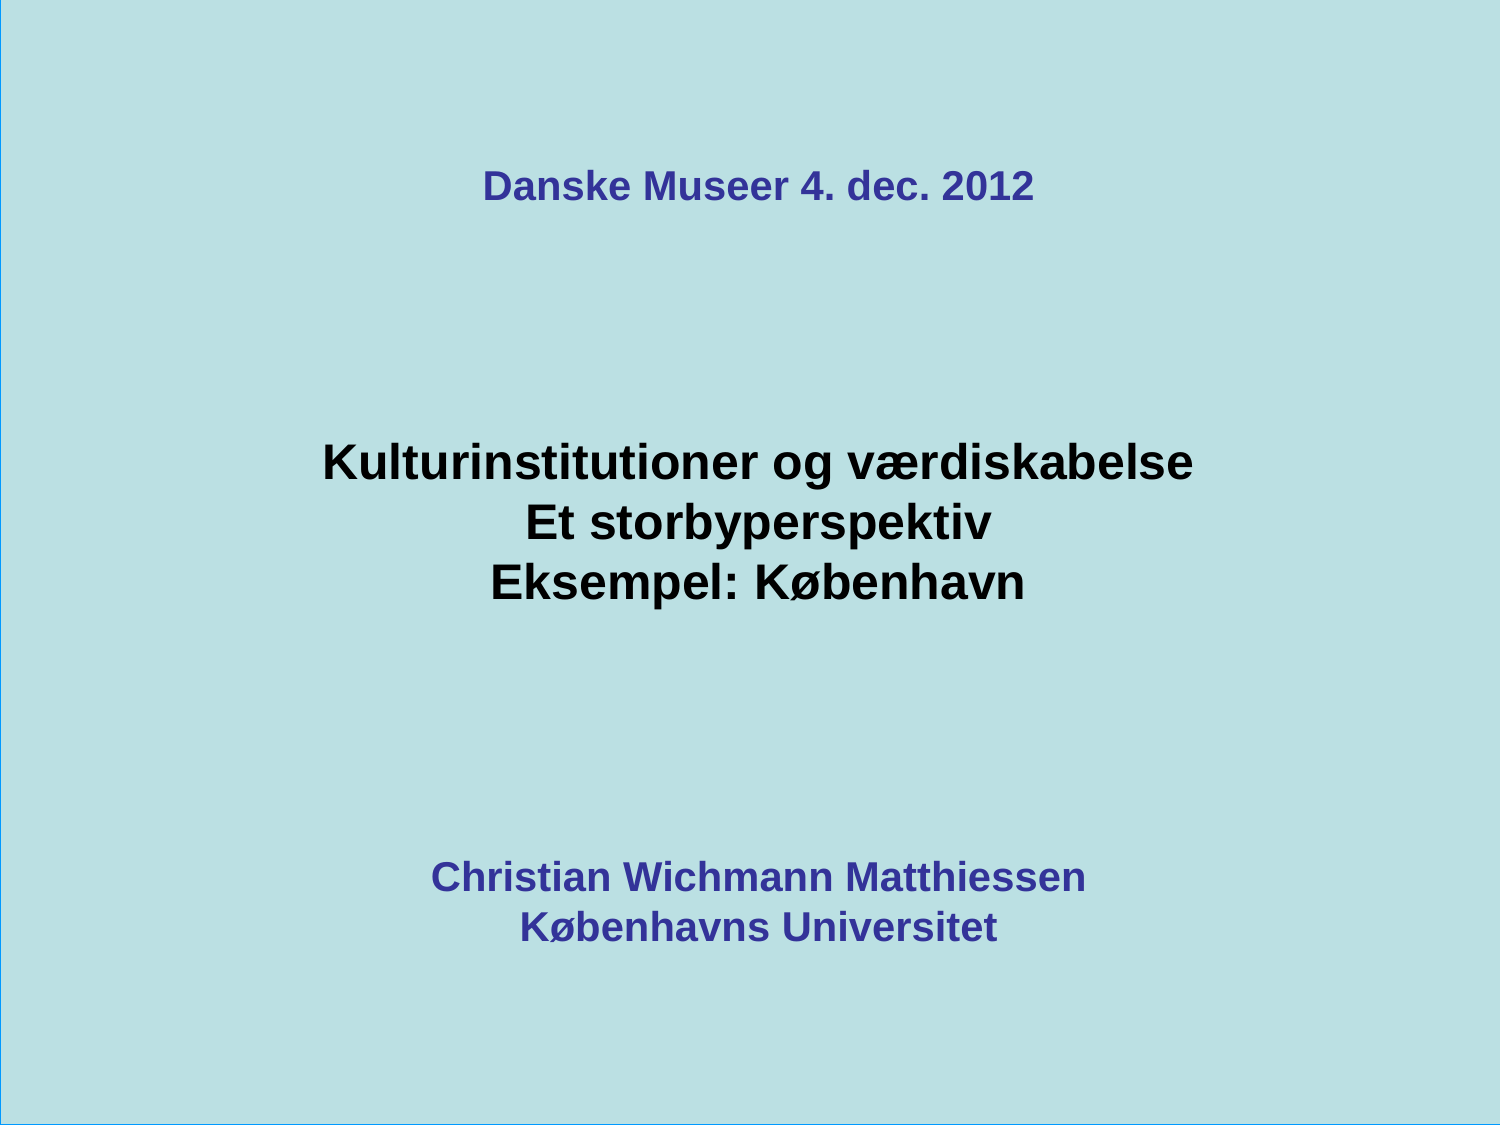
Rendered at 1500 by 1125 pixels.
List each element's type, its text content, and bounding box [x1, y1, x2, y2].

text_box Danske Museer 4. dec. 2012 Kulturinstitutioner og værdiskabelse Et storbyperspektiv Eksempel: København Christian Wichmann Matthiessen Københavns Universitet [0, 0, 1500, 1125]
